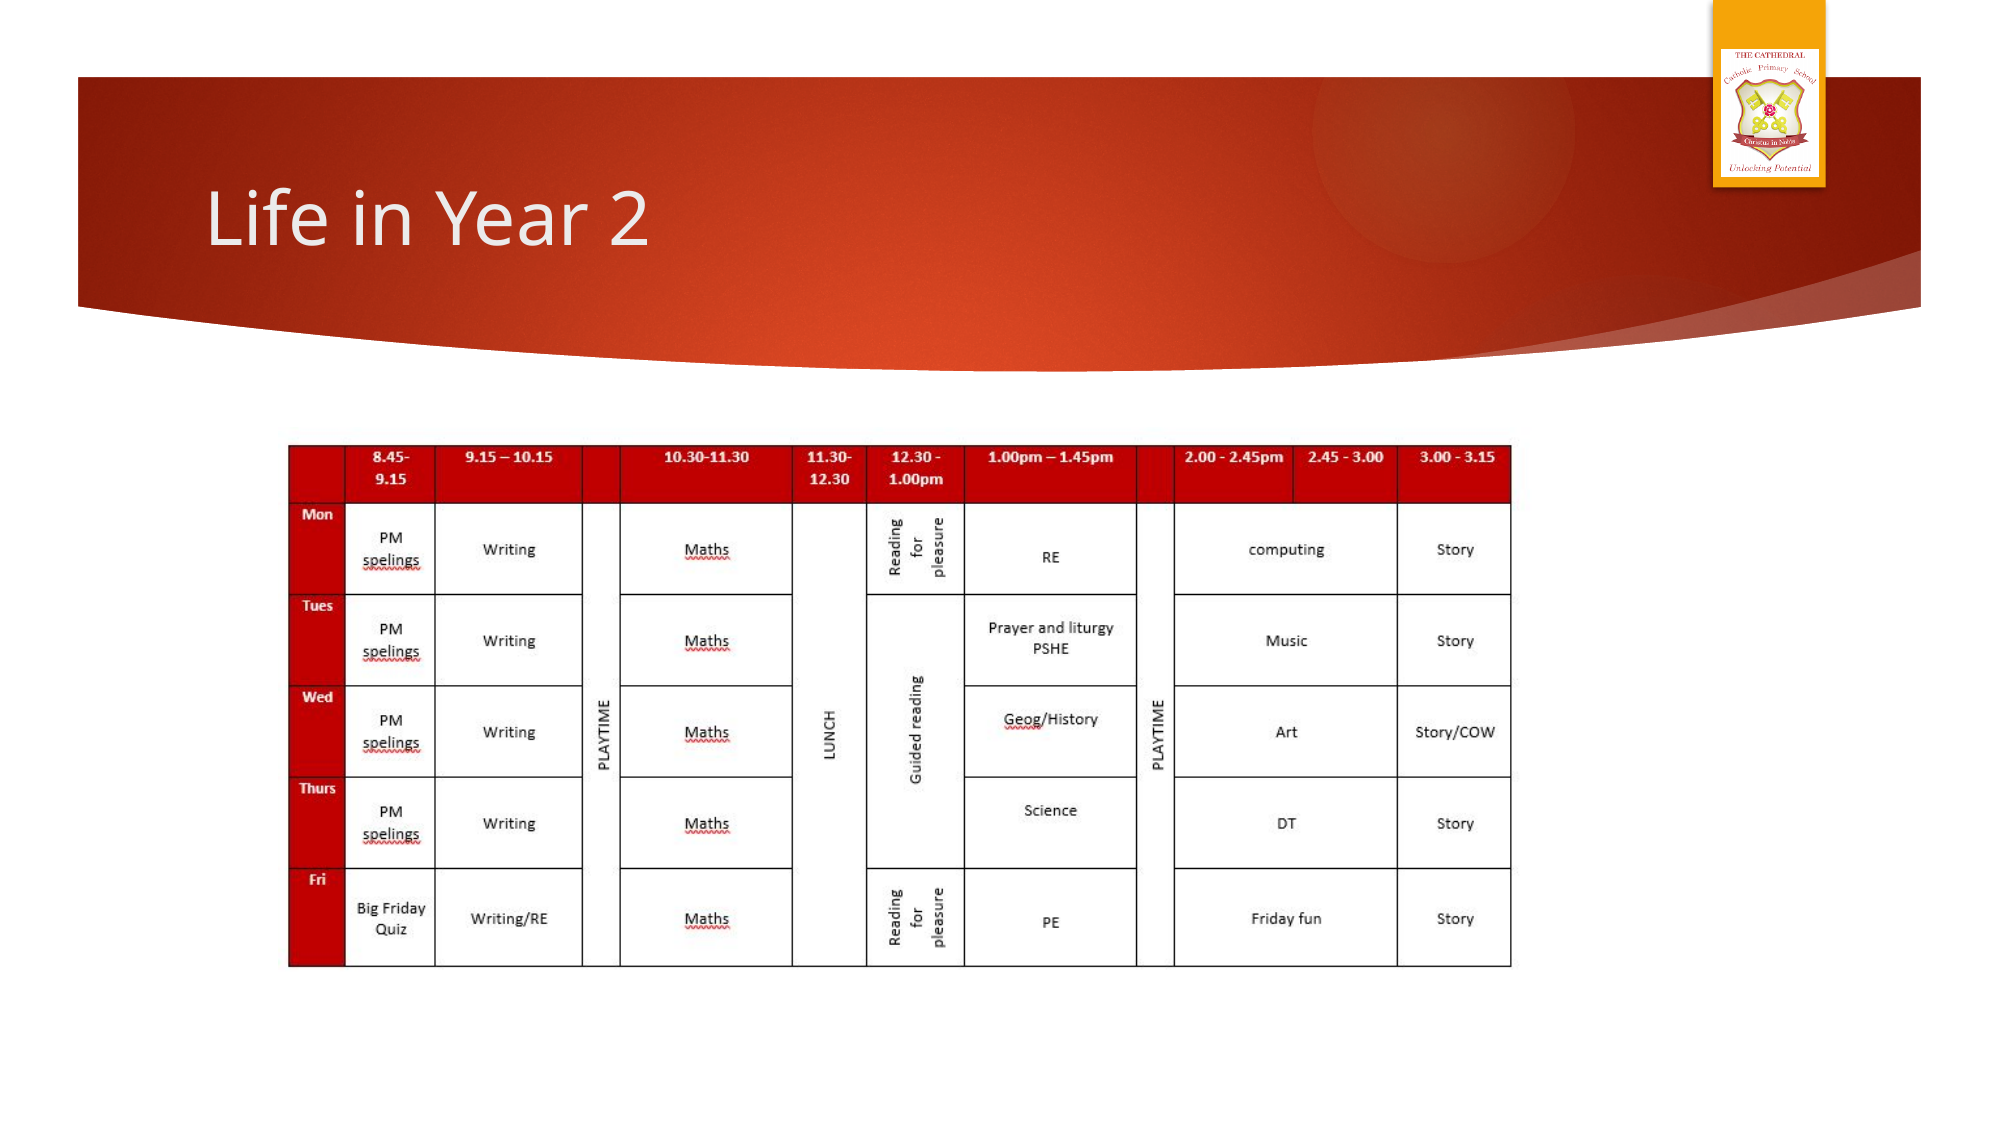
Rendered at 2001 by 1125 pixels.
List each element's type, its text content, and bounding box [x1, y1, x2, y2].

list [277, 426, 1539, 988]
picture [1720, 48, 1819, 178]
title Life in Year 2 [189, 155, 1627, 275]
